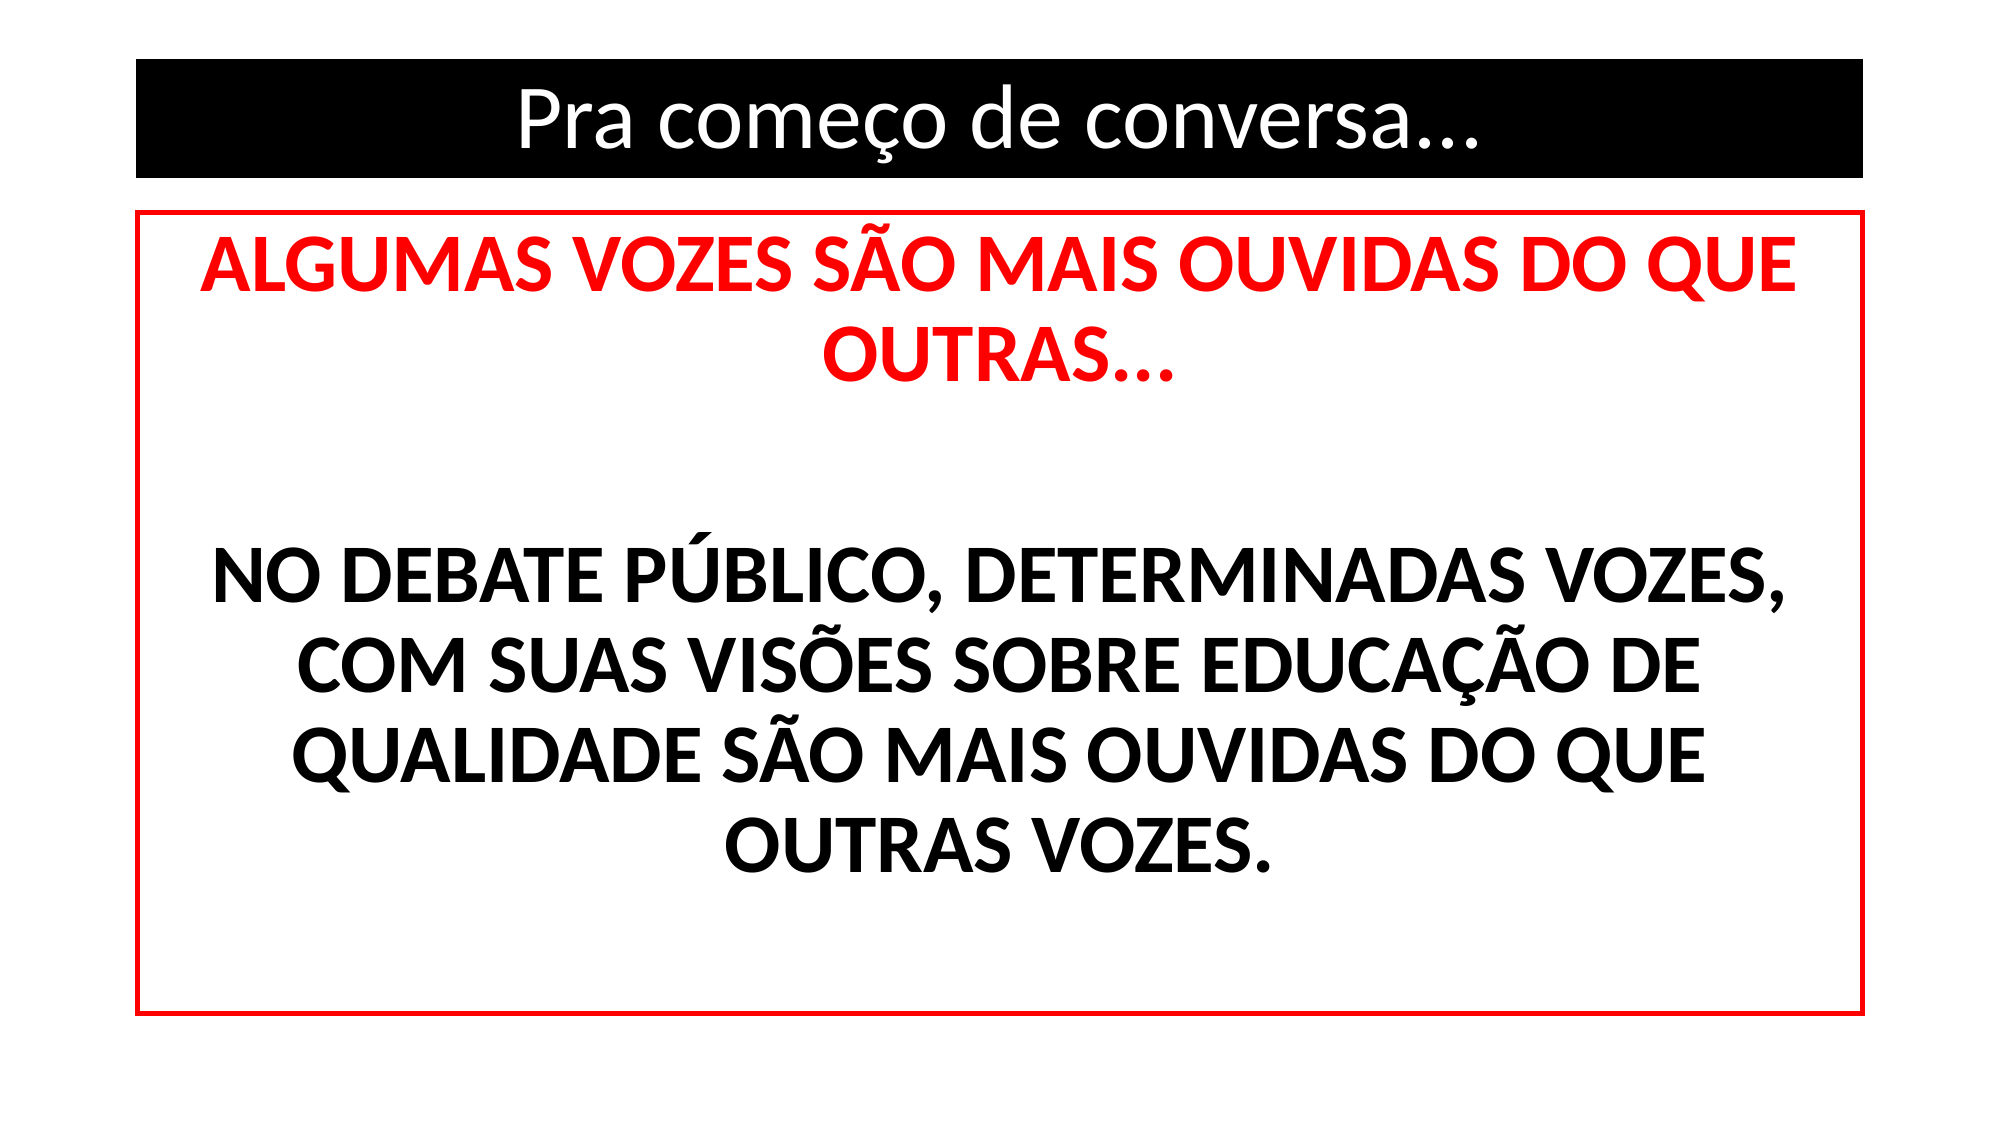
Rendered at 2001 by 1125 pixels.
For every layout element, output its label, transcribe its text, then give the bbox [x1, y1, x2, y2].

title Pra começo de conversa... [136, 59, 1863, 178]
list ALGUMAS VOZES SÃO MAIS OUVIDAS DO QUE OUTRAS... NO DEBATE PÚBLICO, DETERMINADAS VOZES, COM SUAS VISÕES SOBRE EDUCAÇÃO DE QUALIDADE SÃO MAIS OUVIDAS DO QUE OUTRAS VOZES. [136, 211, 1863, 1014]
